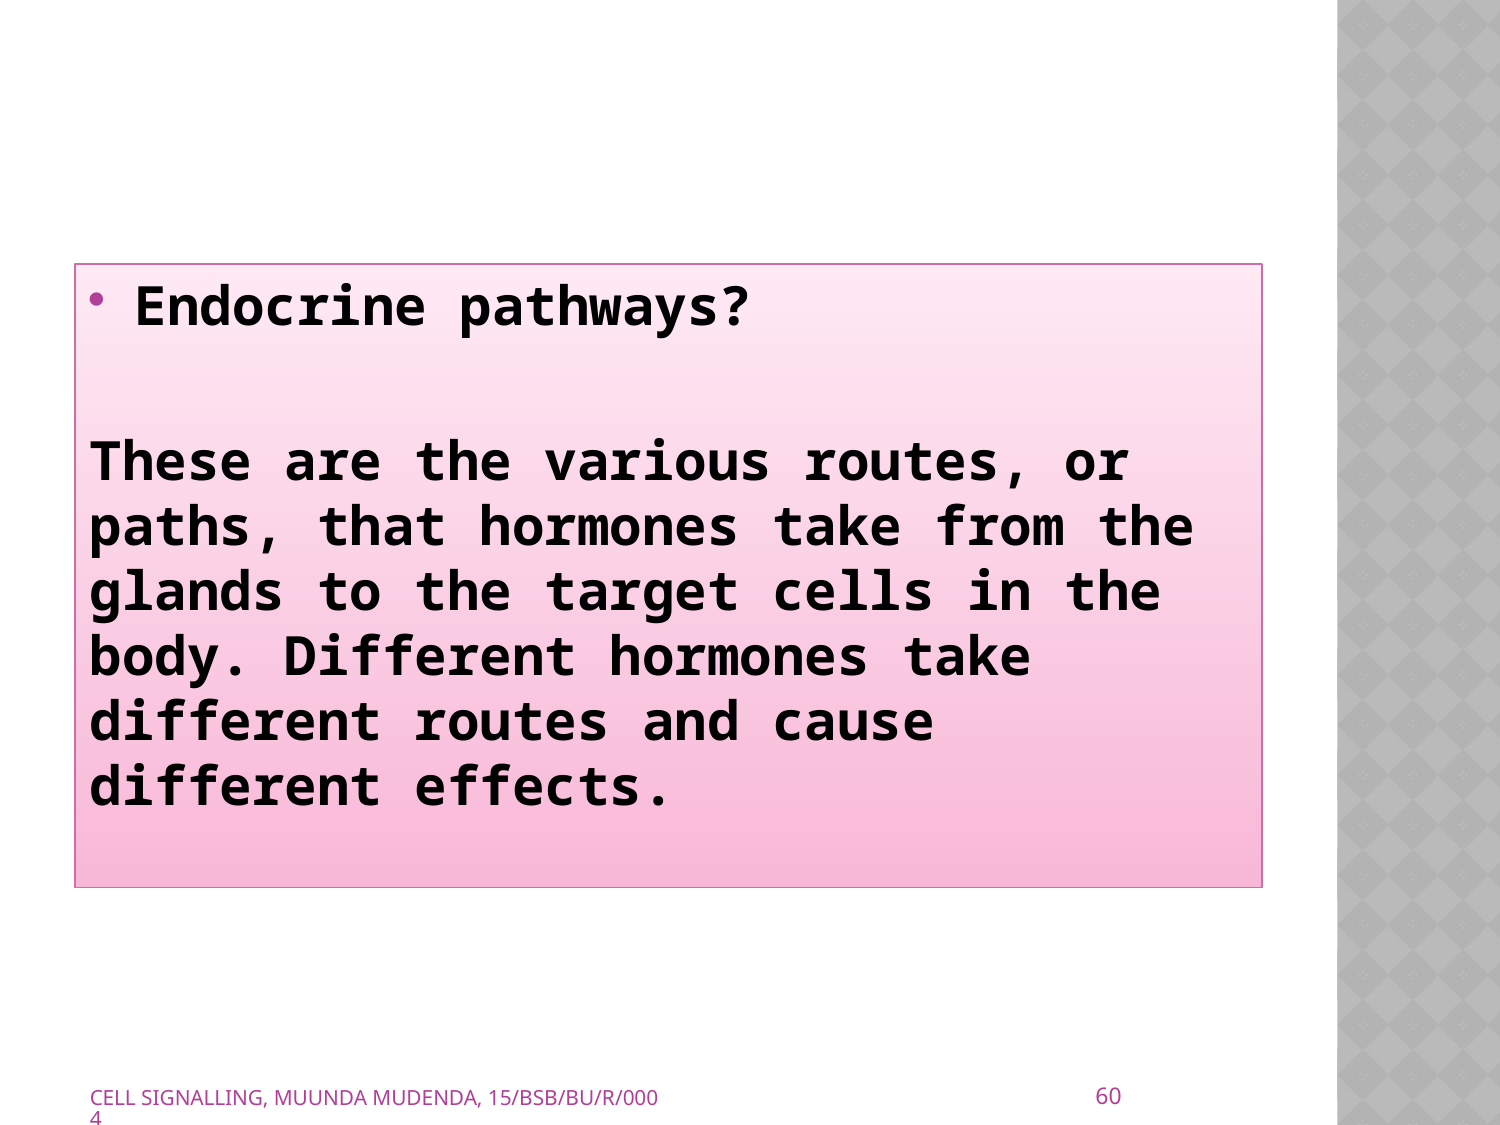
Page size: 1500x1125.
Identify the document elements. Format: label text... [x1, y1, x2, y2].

slide_number 60 [1025, 1075, 1122, 1113]
footer CELL SIGNALLING, MUUNDA MUDENDA, 15/BSB/BU/R/0004 [75, 1075, 675, 1114]
list Endocrine pathways? These are the various routes, or paths, that hormones take from the glands to the target cells in the body. Different hormones take different routes and cause different effects. [74, 263, 1263, 888]
